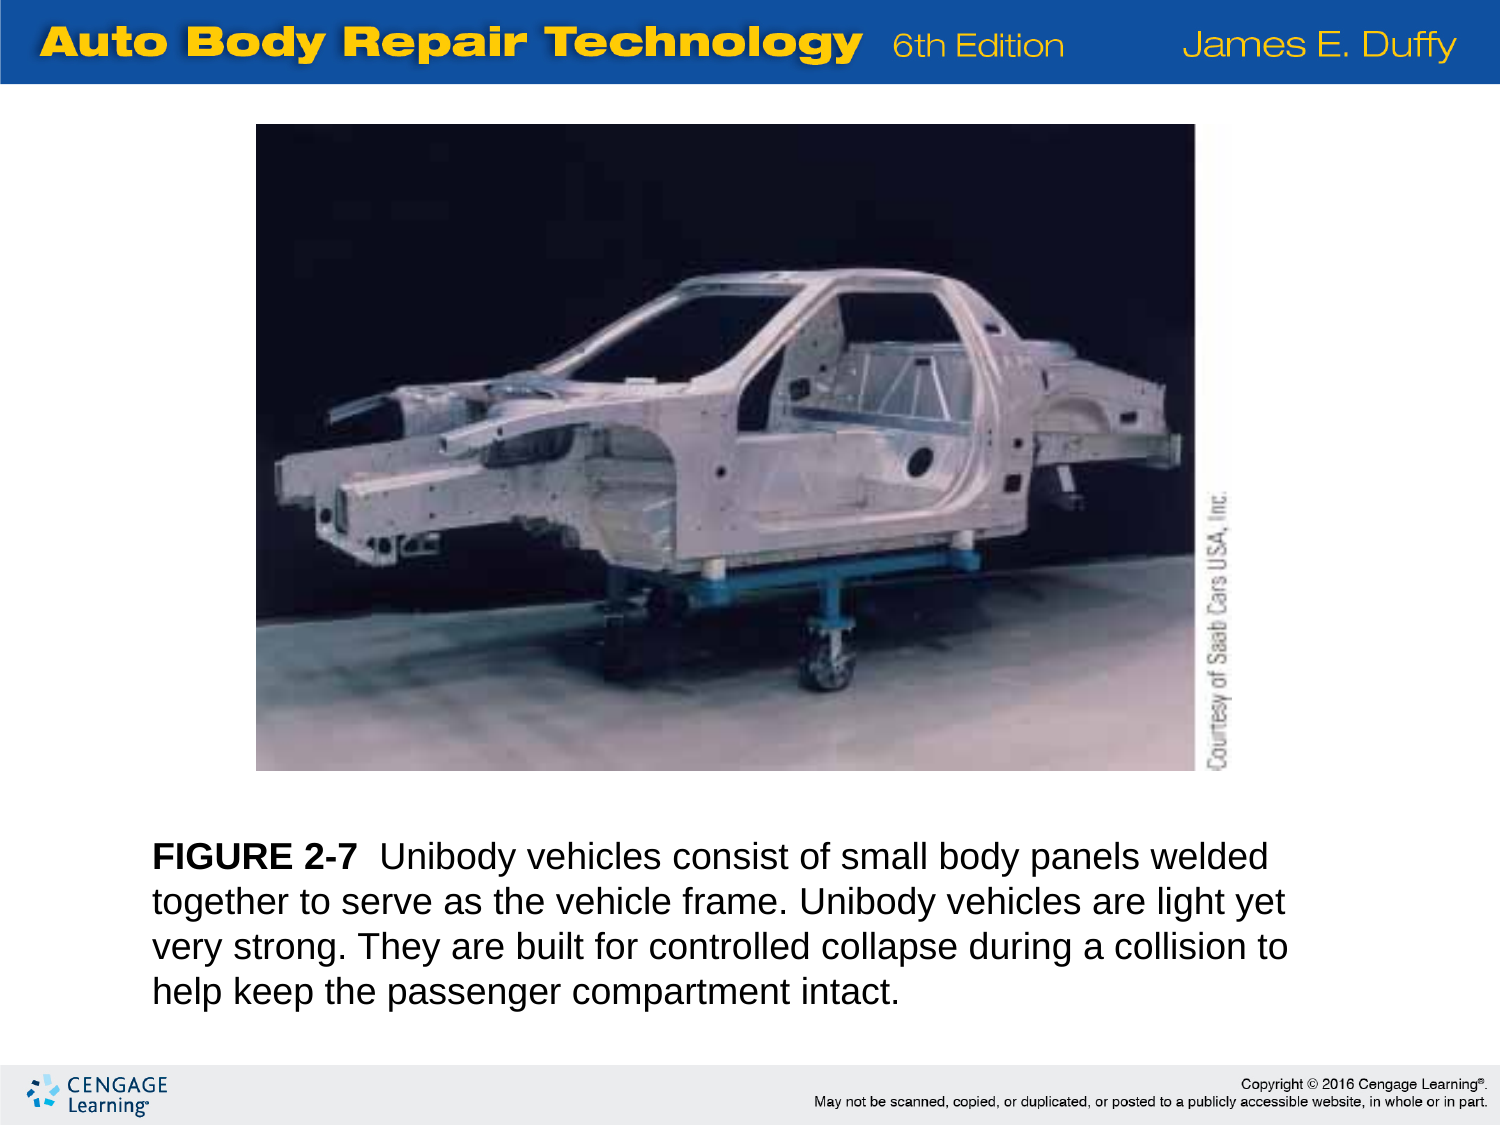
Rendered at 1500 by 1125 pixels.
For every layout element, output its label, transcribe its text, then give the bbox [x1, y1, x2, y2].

picture [0, 0, 1500, 1125]
text_box FIGURE 2-7 Unibody vehicles consist of small body panels welded together to serve as the vehicle frame. Unibody vehicles are light yet very strong. They are built for controlled collapse during a collision to help keep the passenger compartment intact. [137, 824, 1350, 1065]
